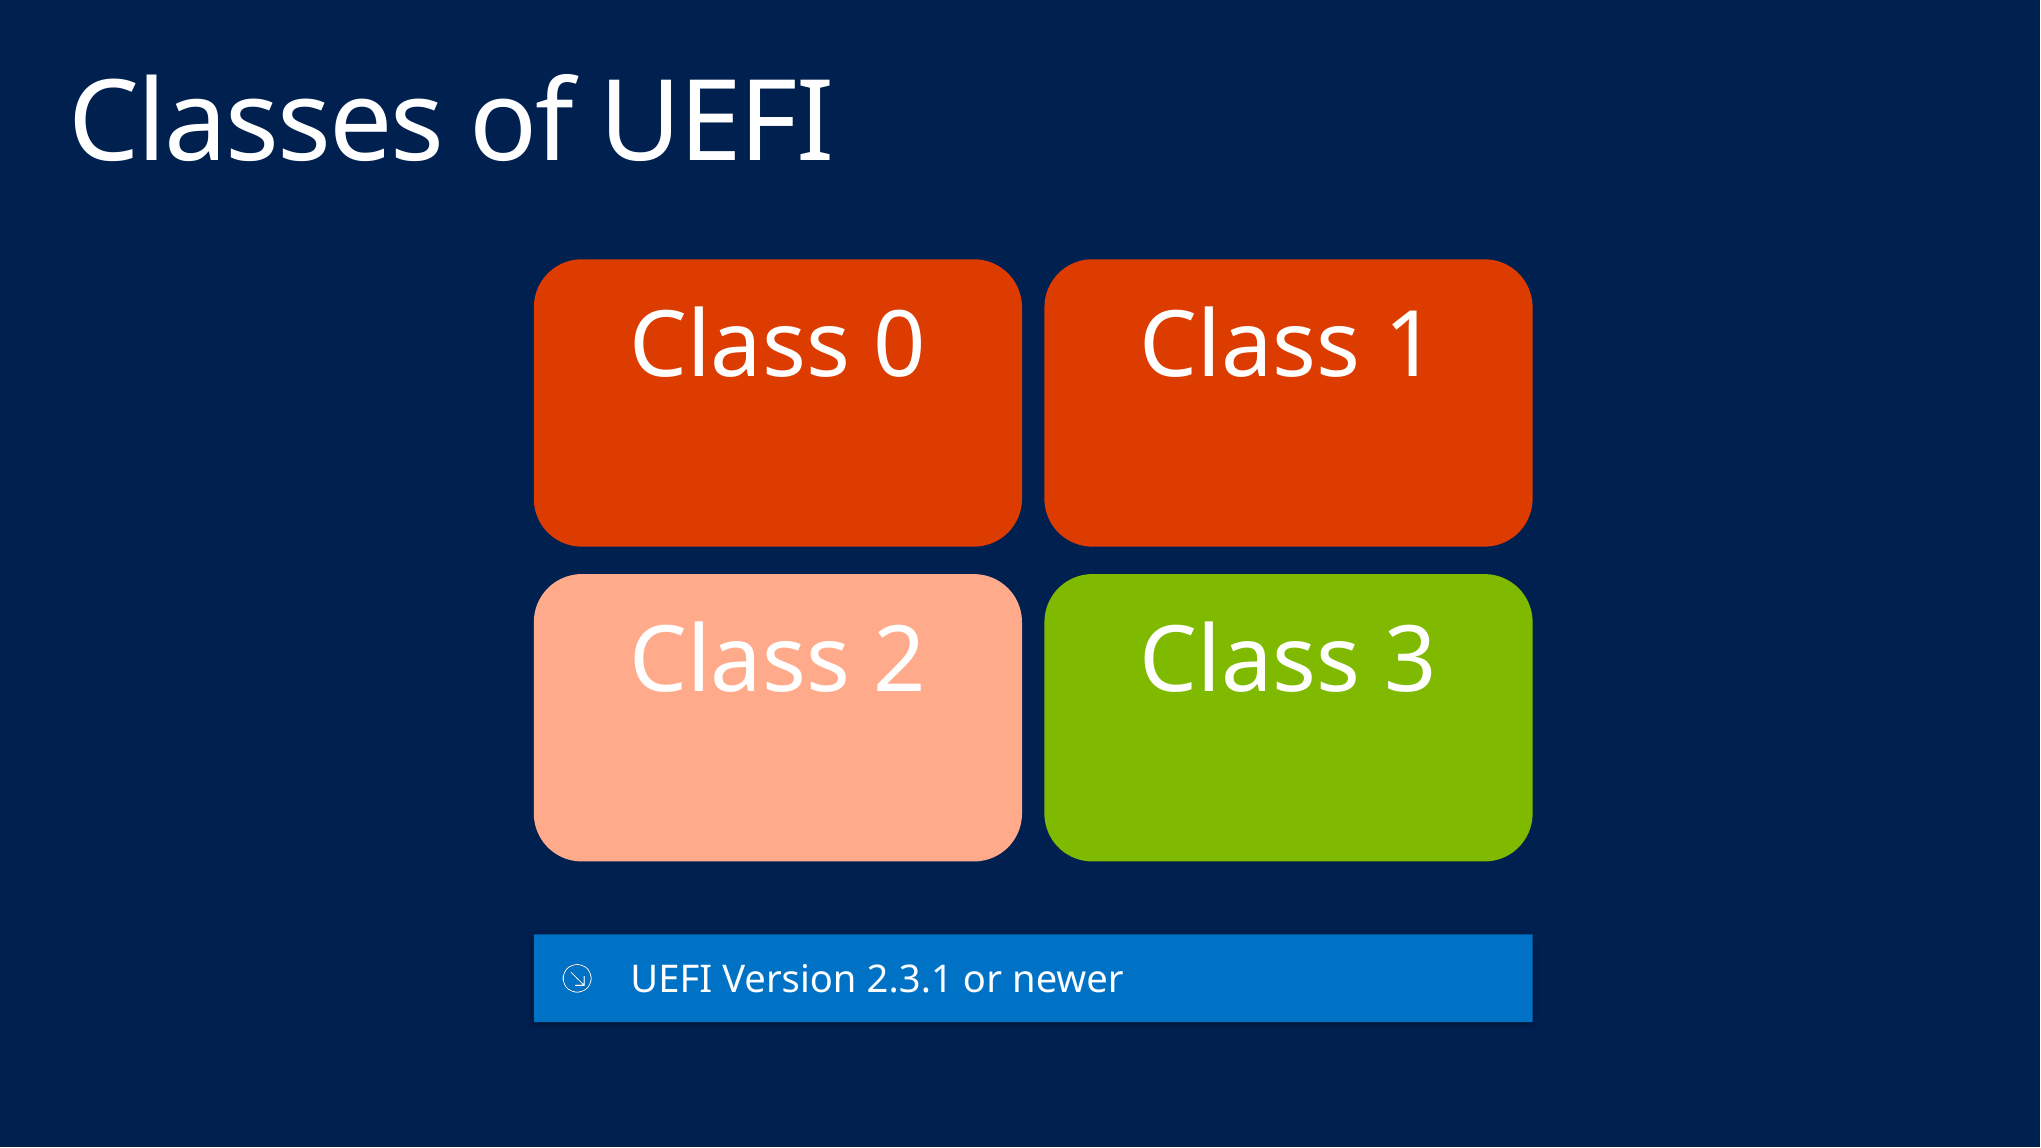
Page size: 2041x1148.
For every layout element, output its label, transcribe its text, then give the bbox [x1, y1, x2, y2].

title Classes of UEFI [45, 48, 1996, 200]
text_box Class 0 [533, 258, 1023, 548]
text_box Class 3 [1043, 573, 1534, 863]
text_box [533, 934, 1533, 1023]
text_box Class 2 [533, 573, 1023, 863]
text_box Class 1 [1043, 258, 1534, 548]
